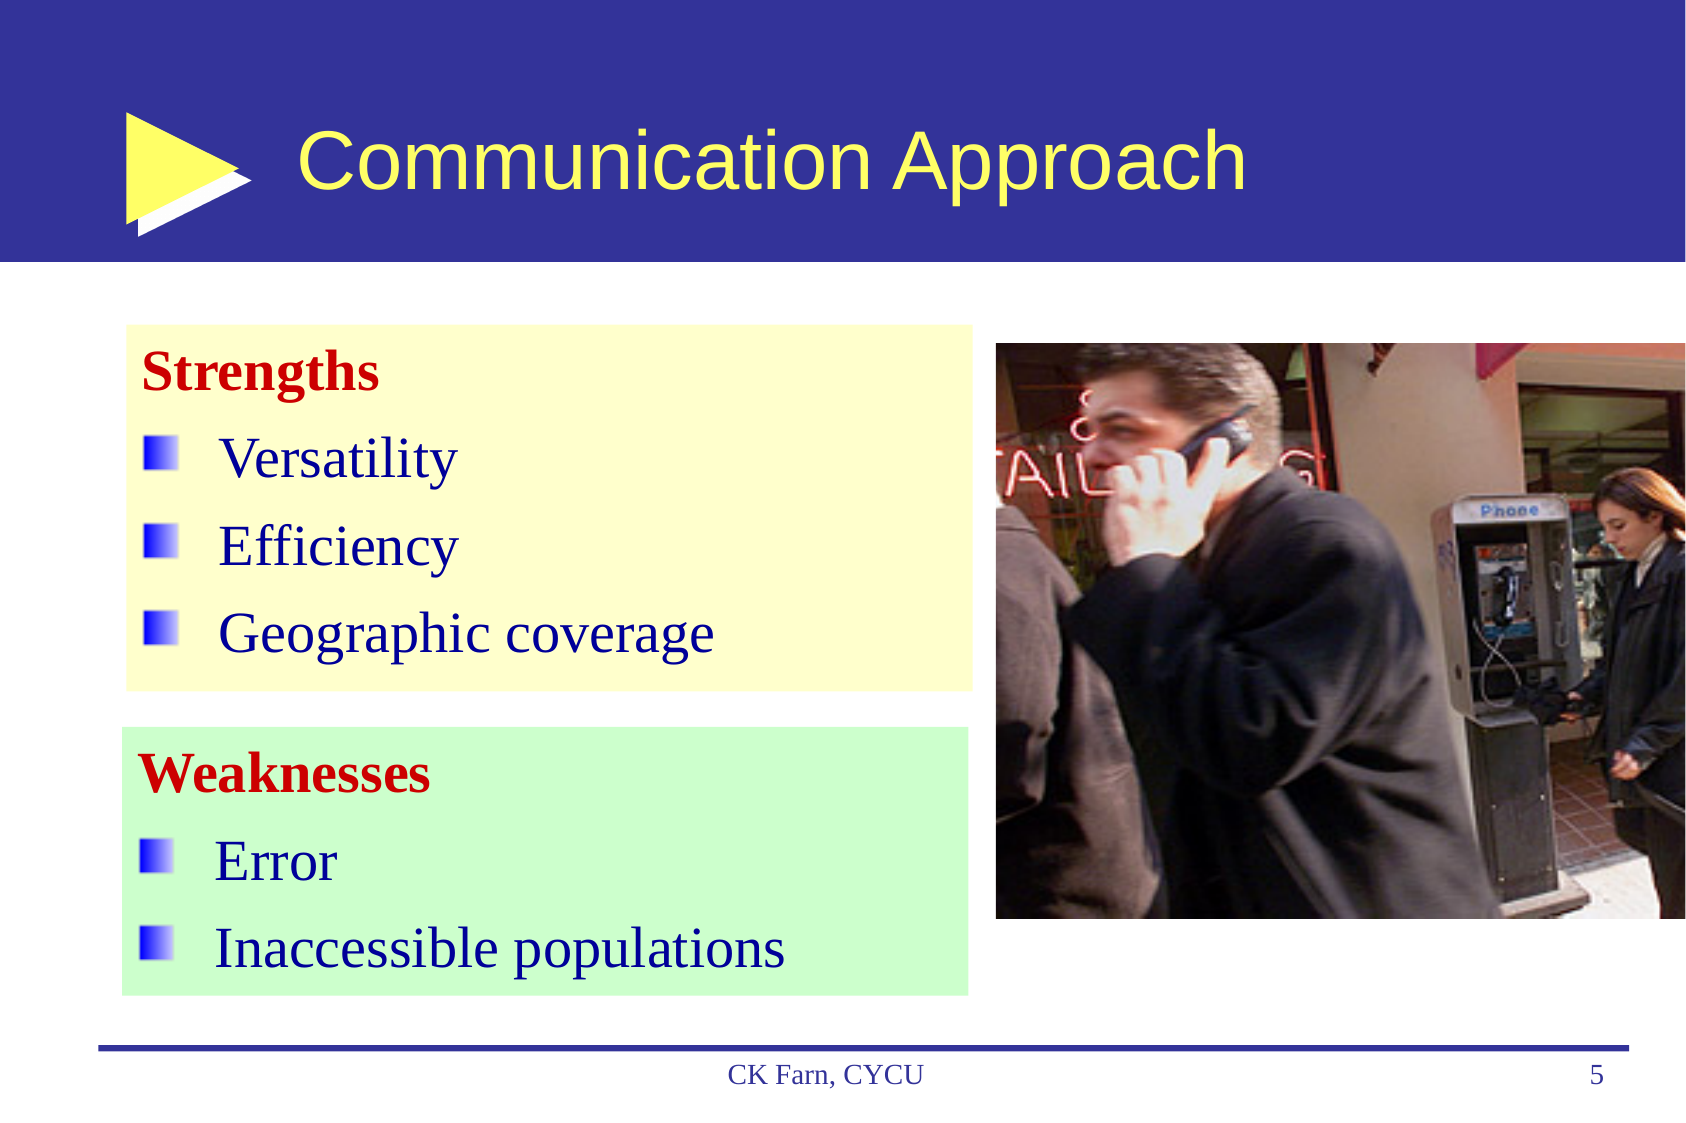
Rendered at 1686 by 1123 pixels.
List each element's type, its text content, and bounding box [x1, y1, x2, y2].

list Strengths Versatility Efficiency Geographic coverage [126, 324, 973, 692]
picture [141, 521, 183, 563]
picture [137, 923, 178, 965]
picture [137, 836, 178, 878]
title Communication Approach [280, 62, 1560, 250]
picture [141, 433, 183, 475]
footer CK Farn, CYCU [559, 1048, 1093, 1123]
picture [995, 343, 1686, 919]
picture [141, 608, 183, 650]
slide_number 5 [1267, 1048, 1620, 1123]
list Weaknesses Error Inaccessible populations [122, 726, 969, 996]
